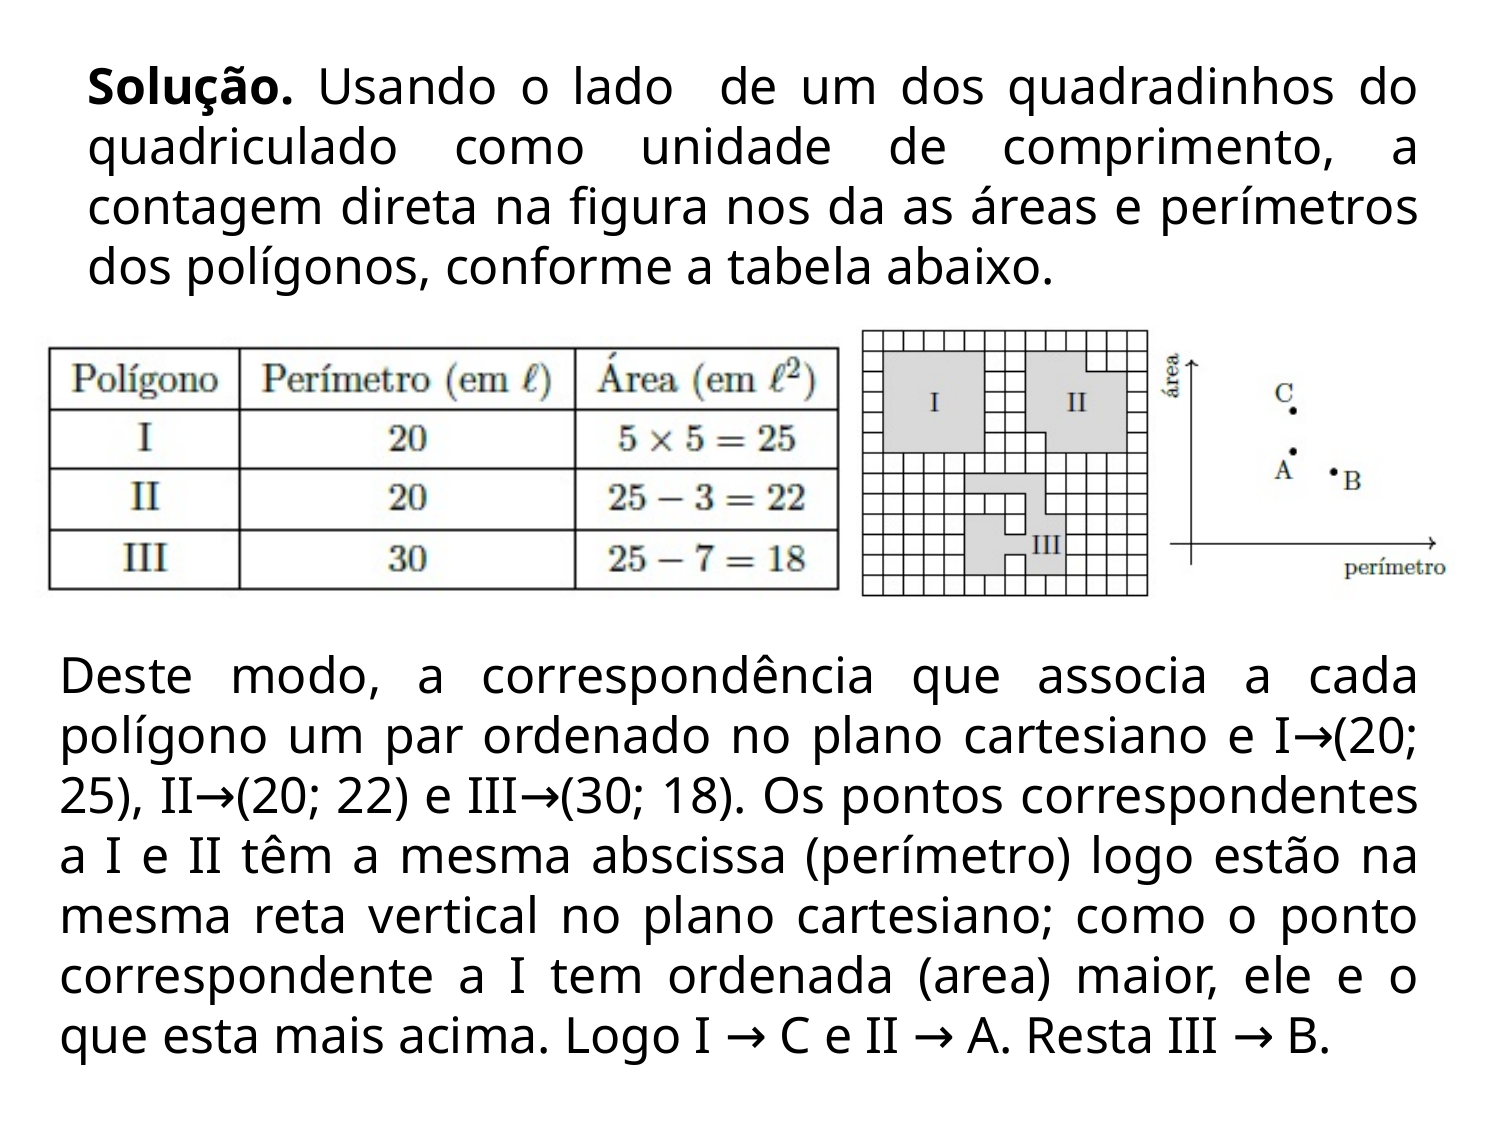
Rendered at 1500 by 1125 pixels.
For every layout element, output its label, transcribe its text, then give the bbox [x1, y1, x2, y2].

text_box Deste modo, a correspondência que associa a cada polígono um par ordenado no plano cartesiano e I→(20; 25), II→(20; 22) e III→(30; 18). Os pontos correspondentes a I e II têm a mesma abscissa (perímetro) logo estão na mesma reta vertical no plano cartesiano; como o ponto correspondente a I tem ordenada (area) maior, ele e o que esta mais acima. Logo I → C e II → A. Resta III → B. [44, 635, 1435, 1071]
picture [35, 326, 1465, 608]
